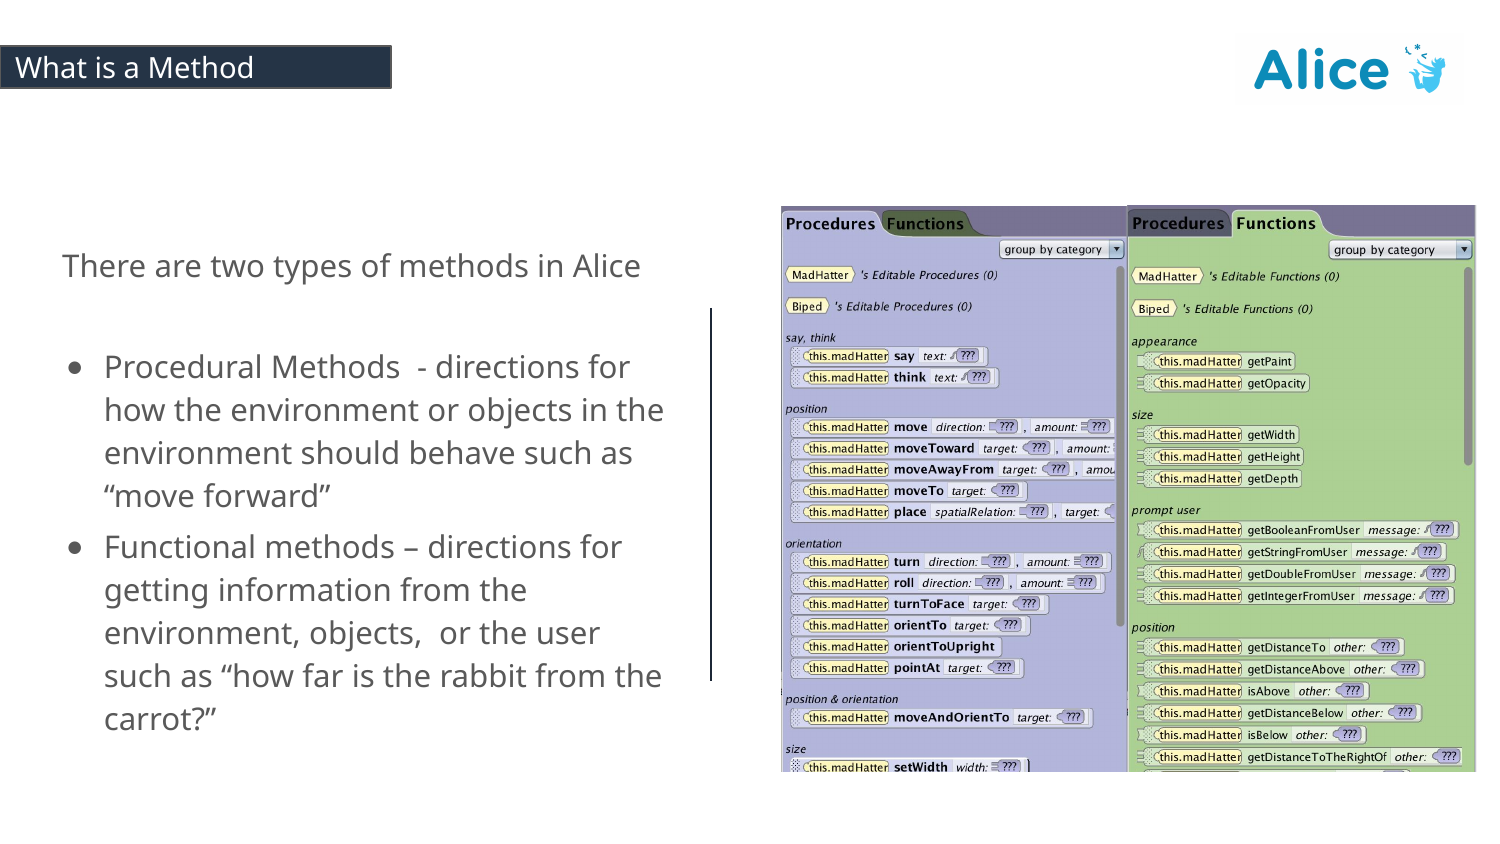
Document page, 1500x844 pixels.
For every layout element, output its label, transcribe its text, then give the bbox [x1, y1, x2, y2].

picture [1235, 33, 1464, 105]
list There are two types of methods in Alice Procedural Methods - directions for how the environment or objects in the environment should behave such as “move forward” Functional methods – directions for getting information from the environment, objects, or the user such as “how far is the rabbit from the carrot?” [51, 227, 685, 750]
title What is a Method [0, 45, 1422, 88]
picture [780, 204, 1477, 773]
